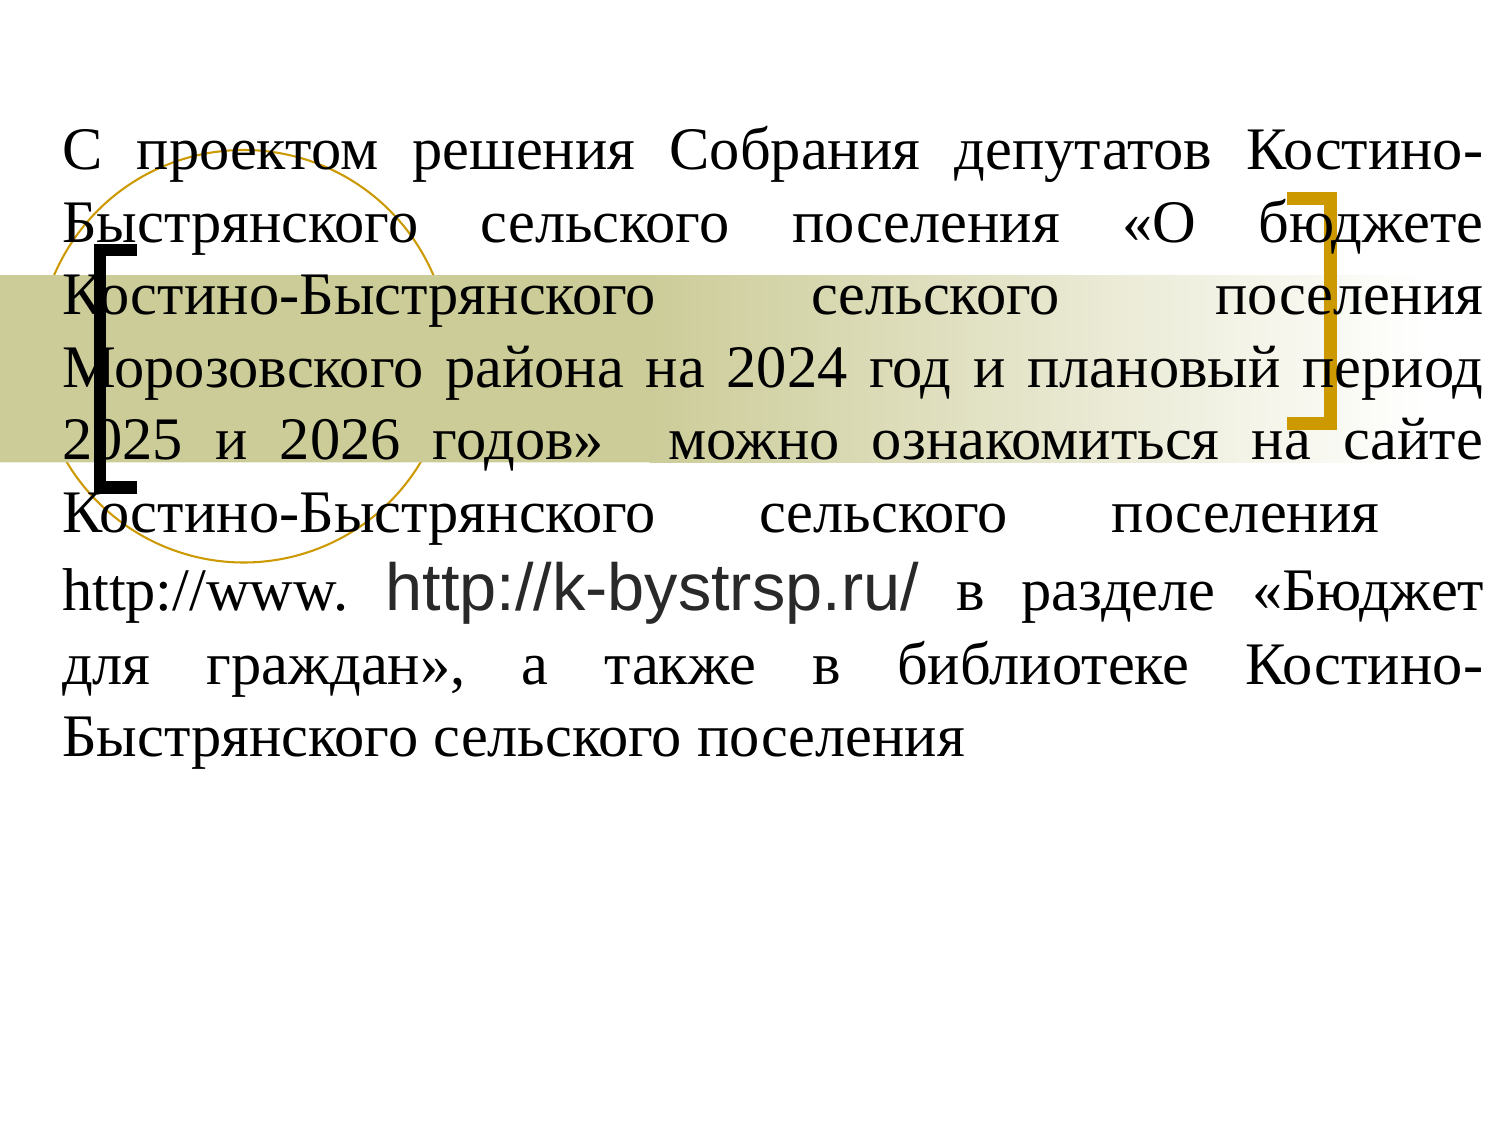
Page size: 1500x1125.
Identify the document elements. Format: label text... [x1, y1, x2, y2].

subtitle С проектом решения Собрания депутатов Костино-Быстрянского сельского поселения «О бюджете Костино-Быстрянского сельского поселения Морозовского района на 2024 год и плановый период 2025 и 2026 годов» можно ознакомиться на сайте Костино-Быстрянского сельского поселения http://www. http://k-bystrsp.ru/ в разделе «Бюджет для граждан», а также в библиотеке Костино-Быстрянского сельского поселения [46, 101, 1500, 1048]
